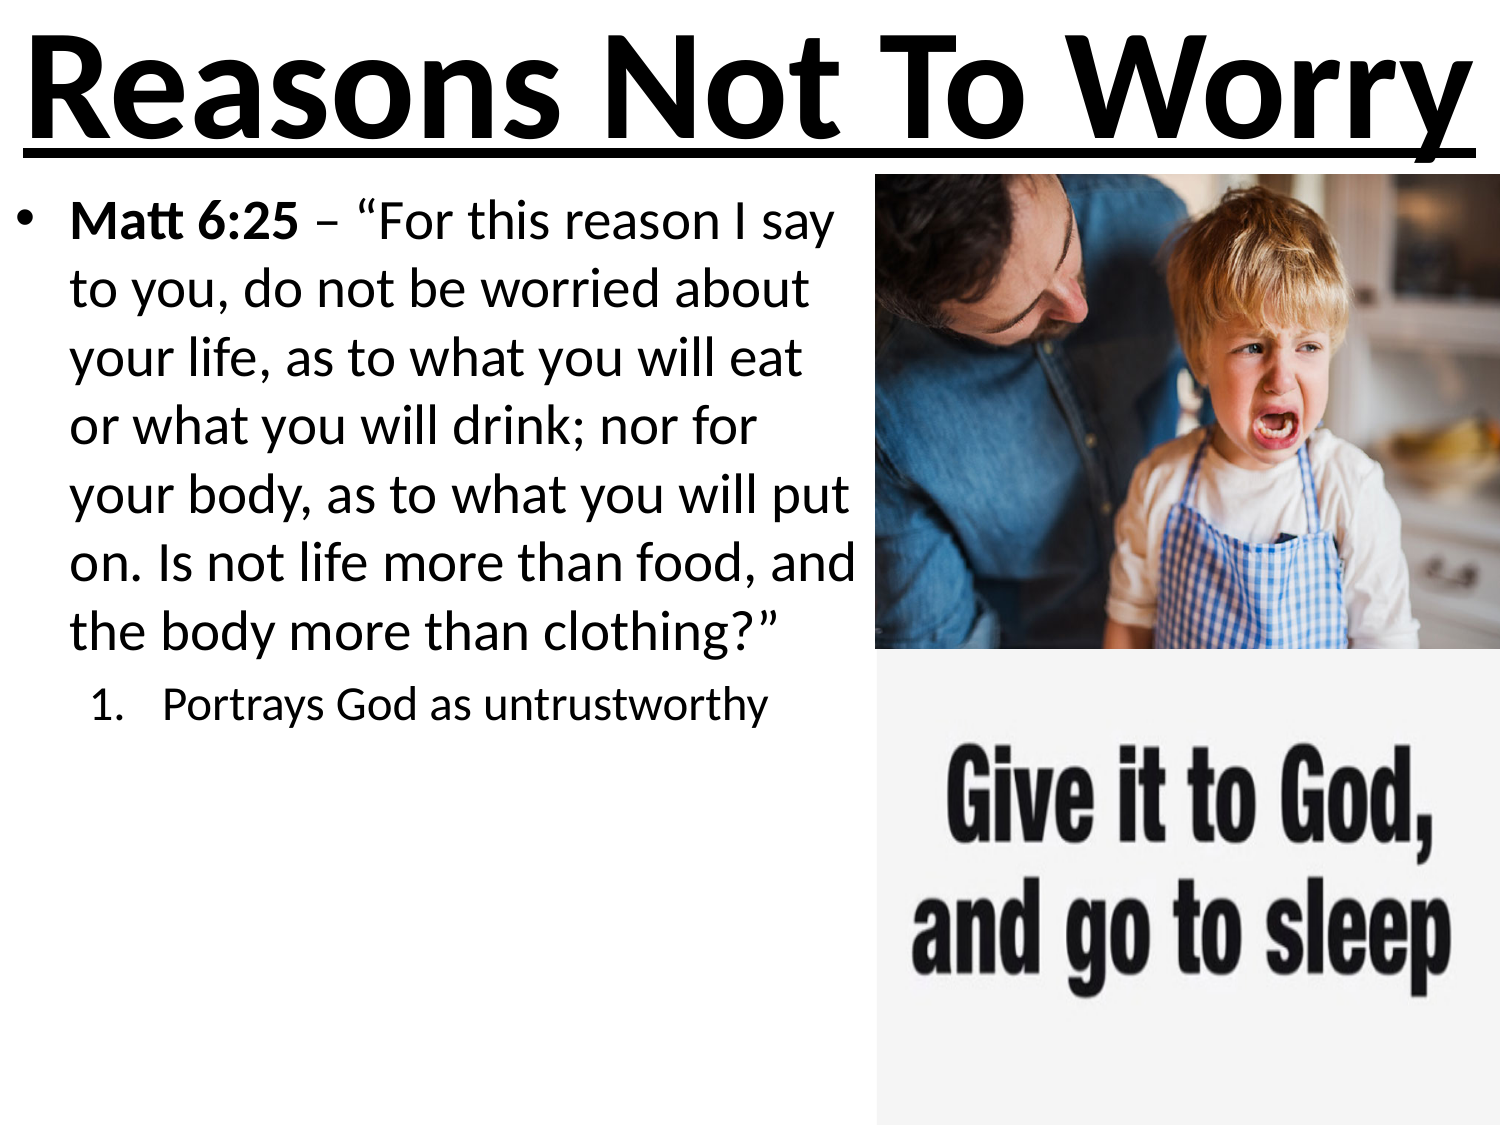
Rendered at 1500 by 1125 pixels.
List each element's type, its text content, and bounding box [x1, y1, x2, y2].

picture [874, 174, 1500, 1125]
list Matt 6:25 – “For this reason I say to you, do not be worried about your life, as to what you will eat or what you will drink; nor for your body, as to what you will put on. Is not life more than food, and the body more than clothing?” Portrays God as untrustworthy [0, 174, 873, 763]
title Reasons Not To Worry [0, 0, 1500, 150]
